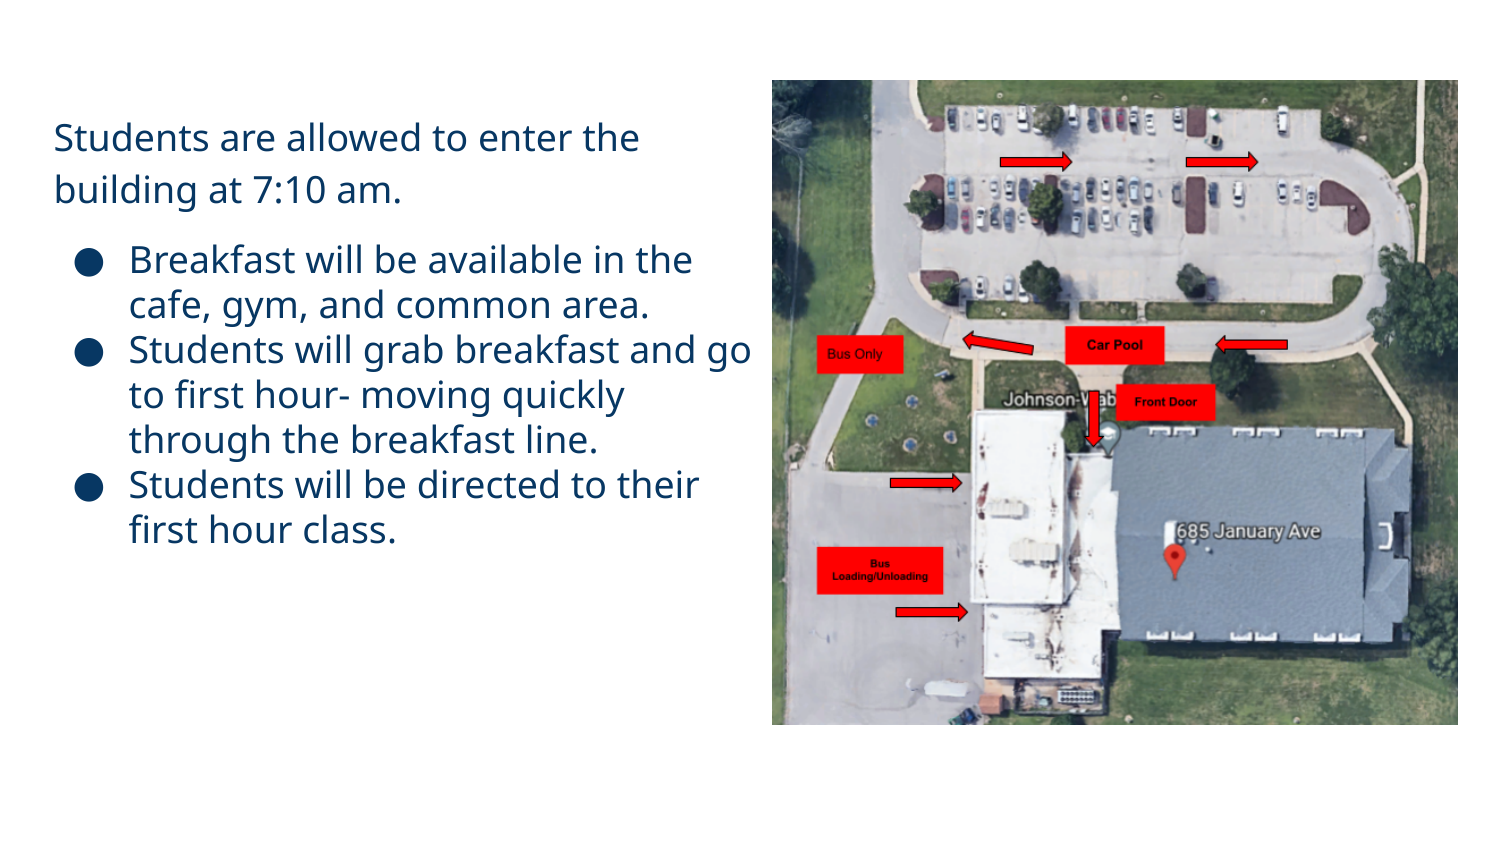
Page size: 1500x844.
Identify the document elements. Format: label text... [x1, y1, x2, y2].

picture [771, 79, 1458, 726]
subtitle Students are allowed to enter the building at 7:10 am. Breakfast will be available in the cafe, gym, and common area. Students will grab breakfast and go to first hour- moving quickly through the breakfast line. Students will be directed to their first hour class. [38, 92, 766, 700]
